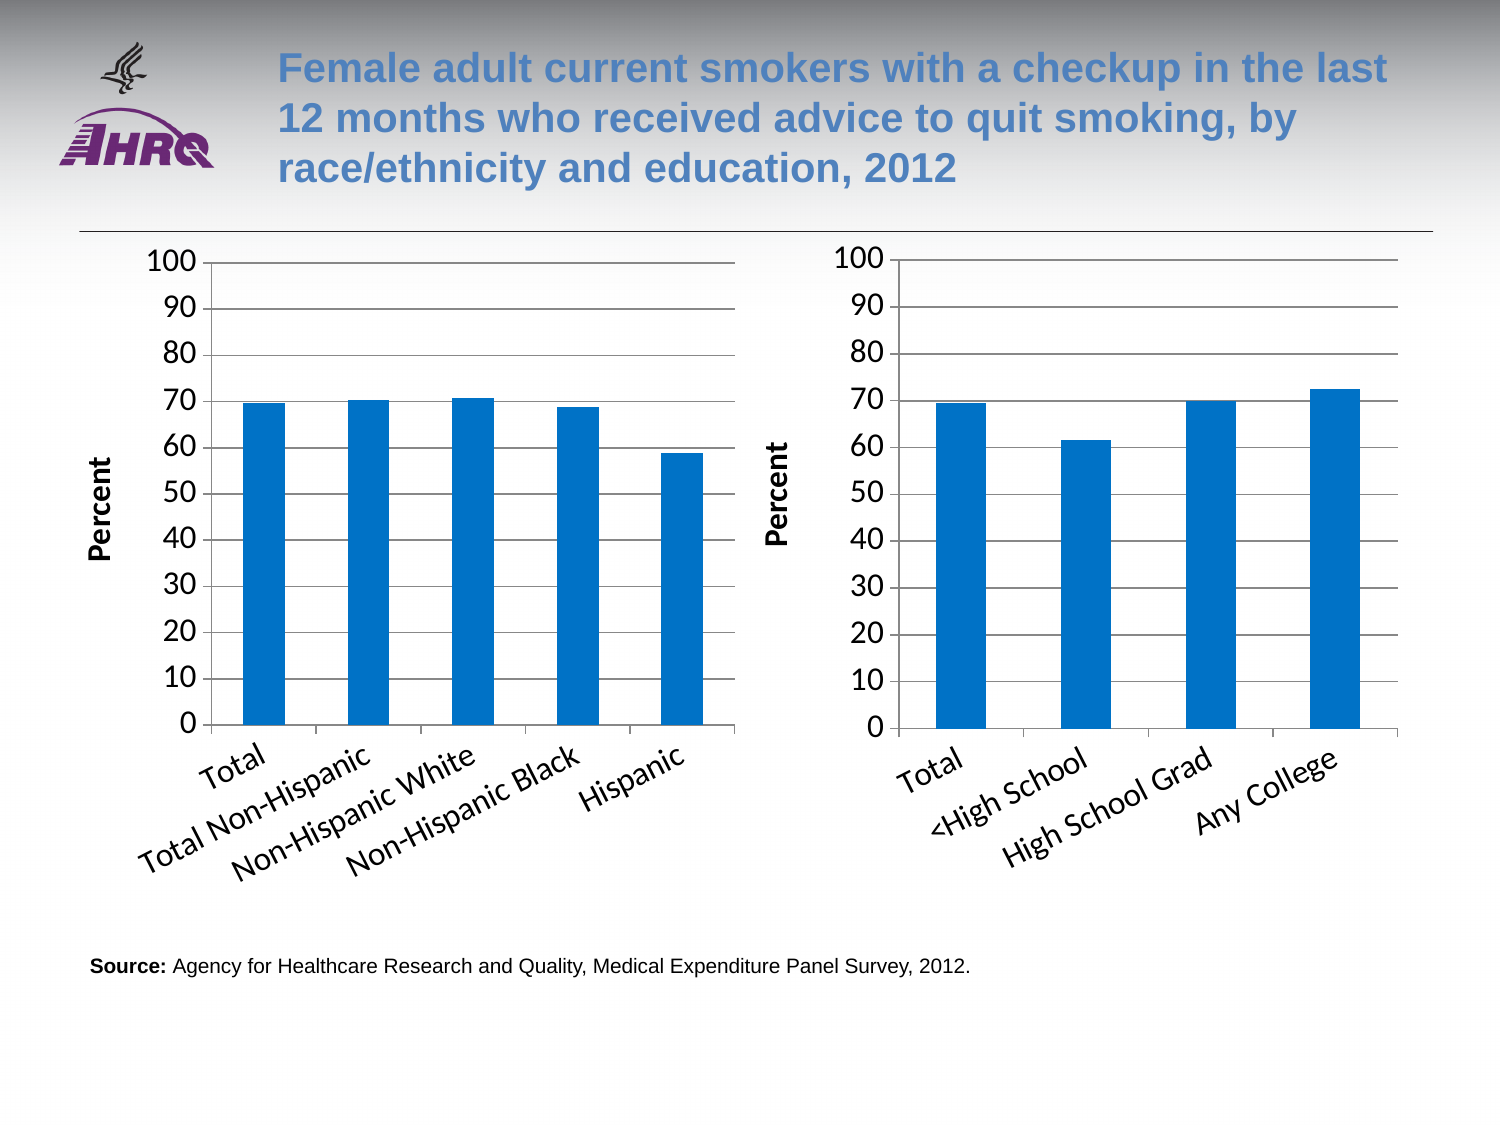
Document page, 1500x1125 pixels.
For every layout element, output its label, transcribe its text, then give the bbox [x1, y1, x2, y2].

text_box Source: Agency for Healthcare Research and Quality, Medical Expenditure Panel Survey, 2012. [74, 945, 1425, 985]
picture [0, 0, 1500, 1125]
chart [74, 239, 1426, 916]
title Female adult current smokers with a checkup in the last 12 months who received advice to quit smoking, by race/ethnicity and education, 2012 [262, 45, 1425, 188]
